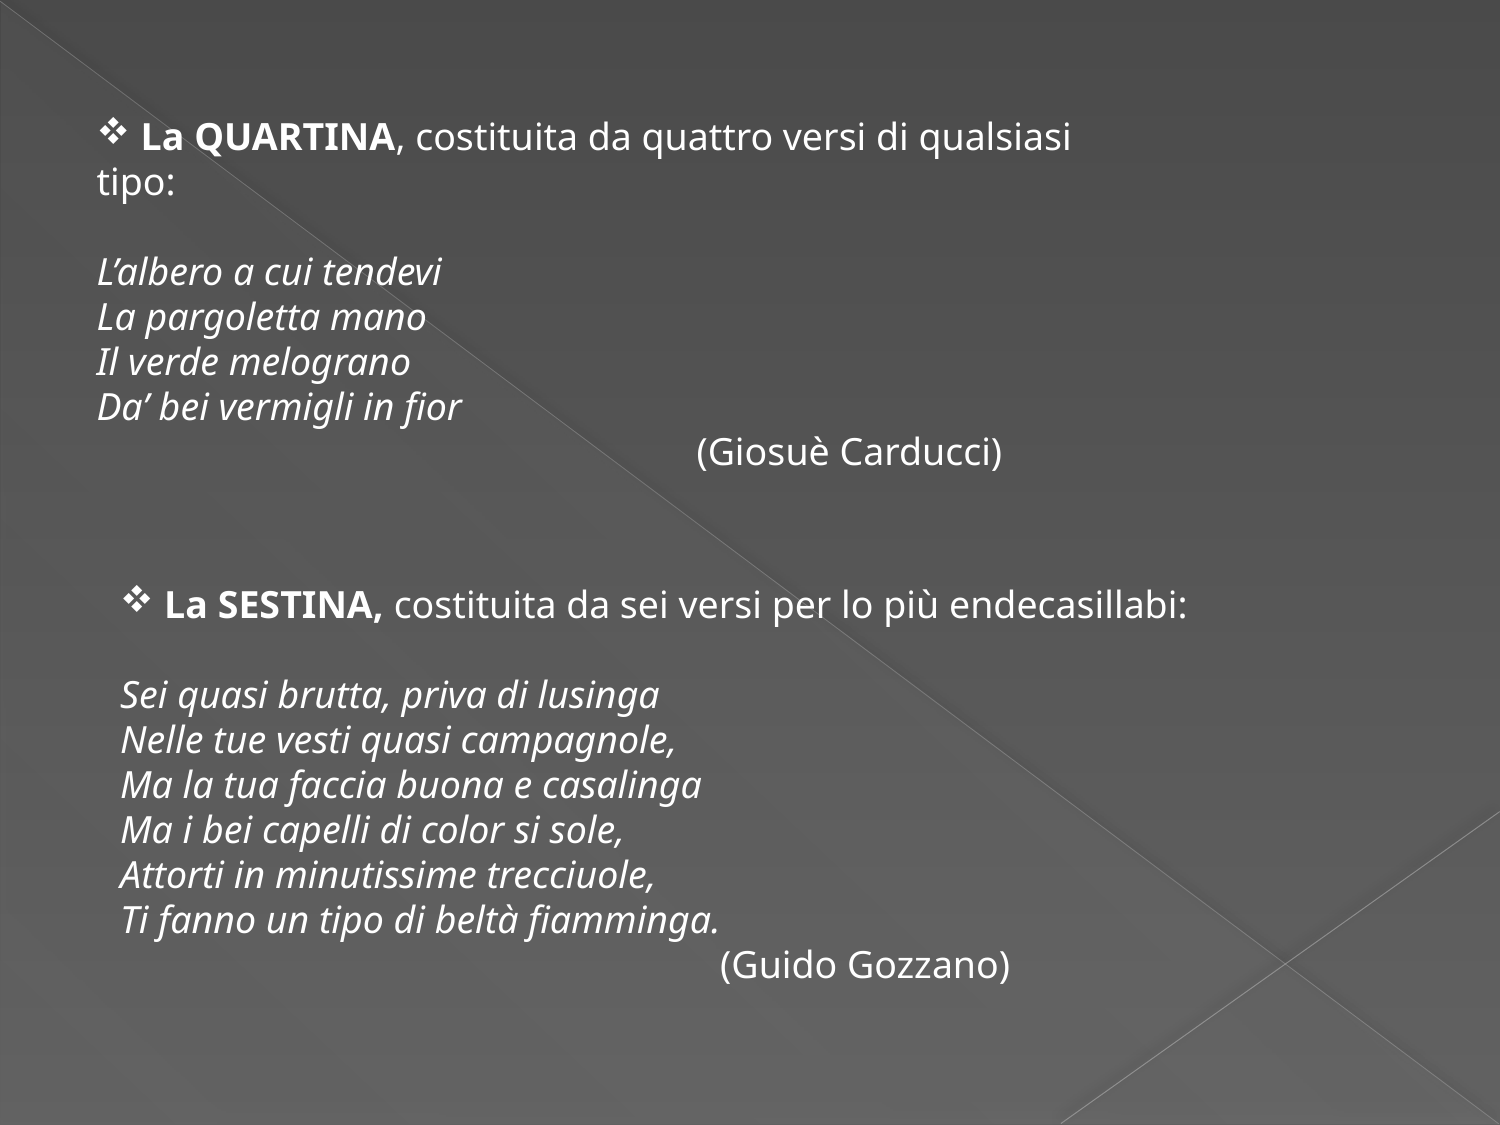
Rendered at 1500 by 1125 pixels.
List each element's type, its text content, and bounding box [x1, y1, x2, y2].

text_box La SESTINA, costituita da sei versi per lo più endecasillabi: Sei quasi brutta, priva di lusinga Nelle tue vesti quasi campagnole, Ma la tua faccia buona e casalinga Ma i bei capelli di color si sole, Attorti in minutissime trecciuole, Ti fanno un tipo di beltà fiamminga. (Guido Gozzano) [105, 574, 1243, 994]
text_box La QUARTINA, costituita da quattro versi di qualsiasi tipo: L’albero a cui tendevi La pargoletta mano Il verde melograno Da’ bei vermigli in fior (Giosuè Carducci) [81, 105, 1161, 481]
